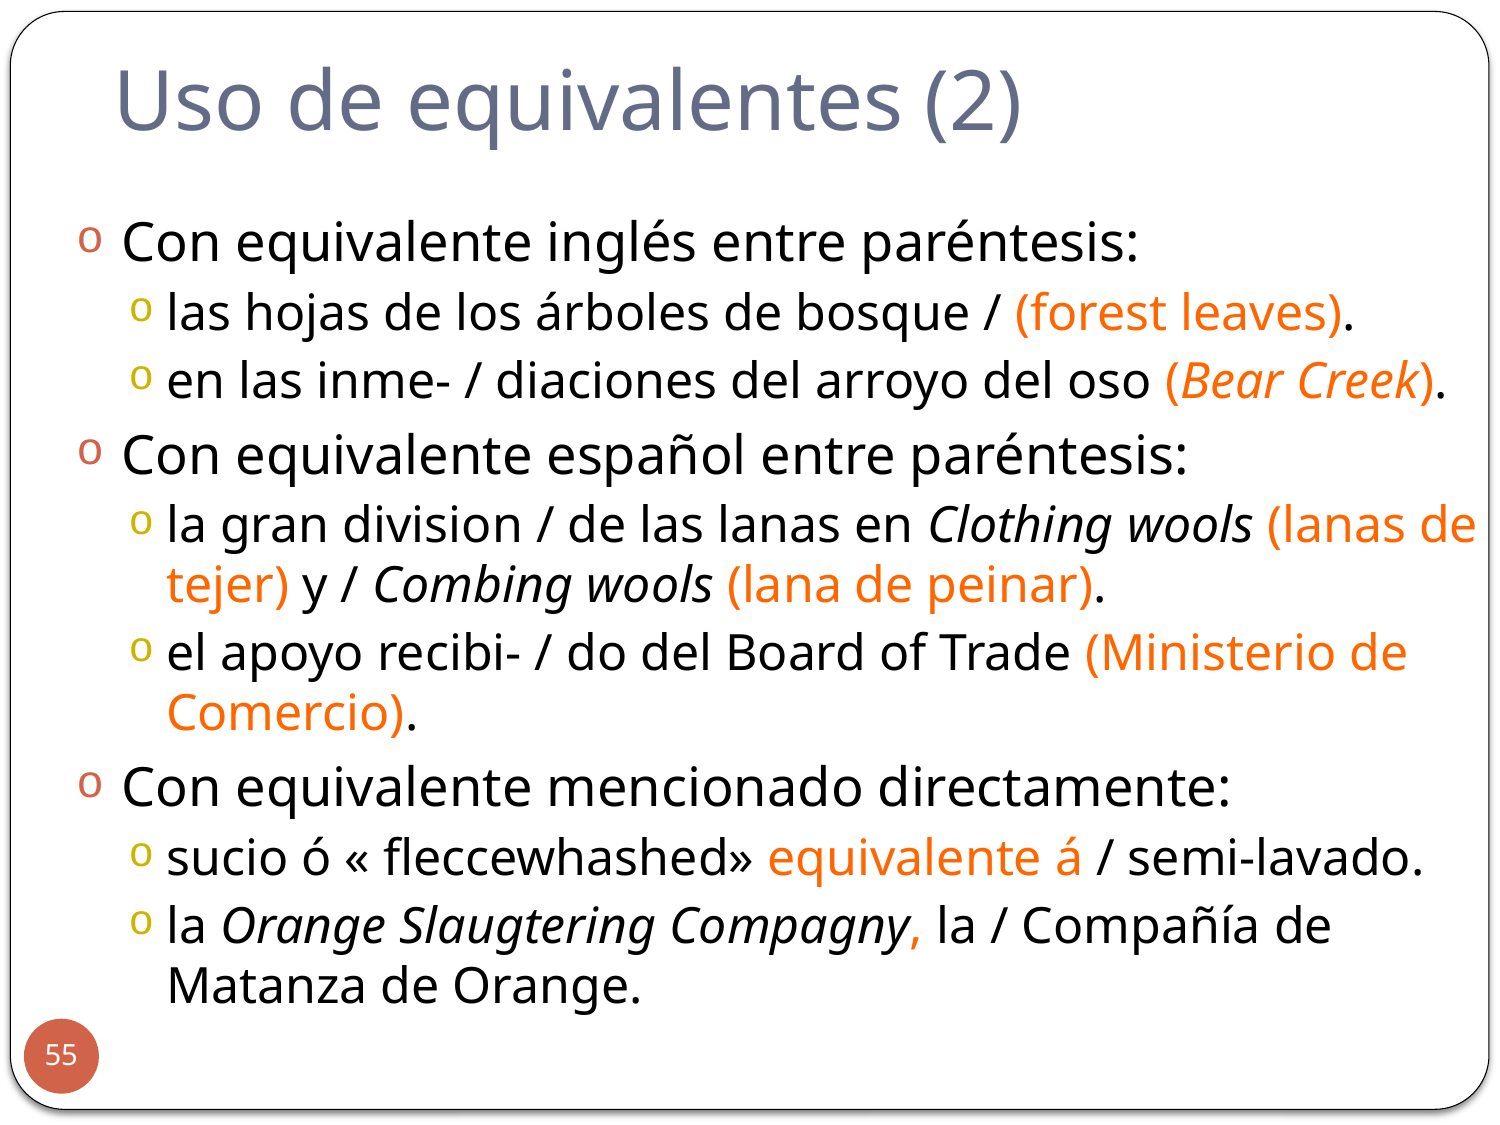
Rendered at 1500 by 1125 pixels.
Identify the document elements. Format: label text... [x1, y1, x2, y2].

title Uso de equivalentes (2) [98, 37, 1426, 163]
slide_number 55 [23, 1018, 99, 1094]
list Con equivalente inglés entre paréntesis: las hojas de los árboles de bosque / (forest leaves). en las inme- / diaciones del arroyo del oso (Bear Creek). Con equivalente español entre paréntesis: la gran division / de las lanas en Clothing wools (lanas de tejer) y / Combing wools (lana de peinar). el apoyo recibi- / do del Board of Trade (Ministerio de Comercio). Con equivalente mencionado directamente: sucio ó « fleccewhashed» equivalente á / semi-lavado. la Orange Slaugtering Compagny, la / Compañía de Matanza de Orange. [61, 199, 1500, 988]
